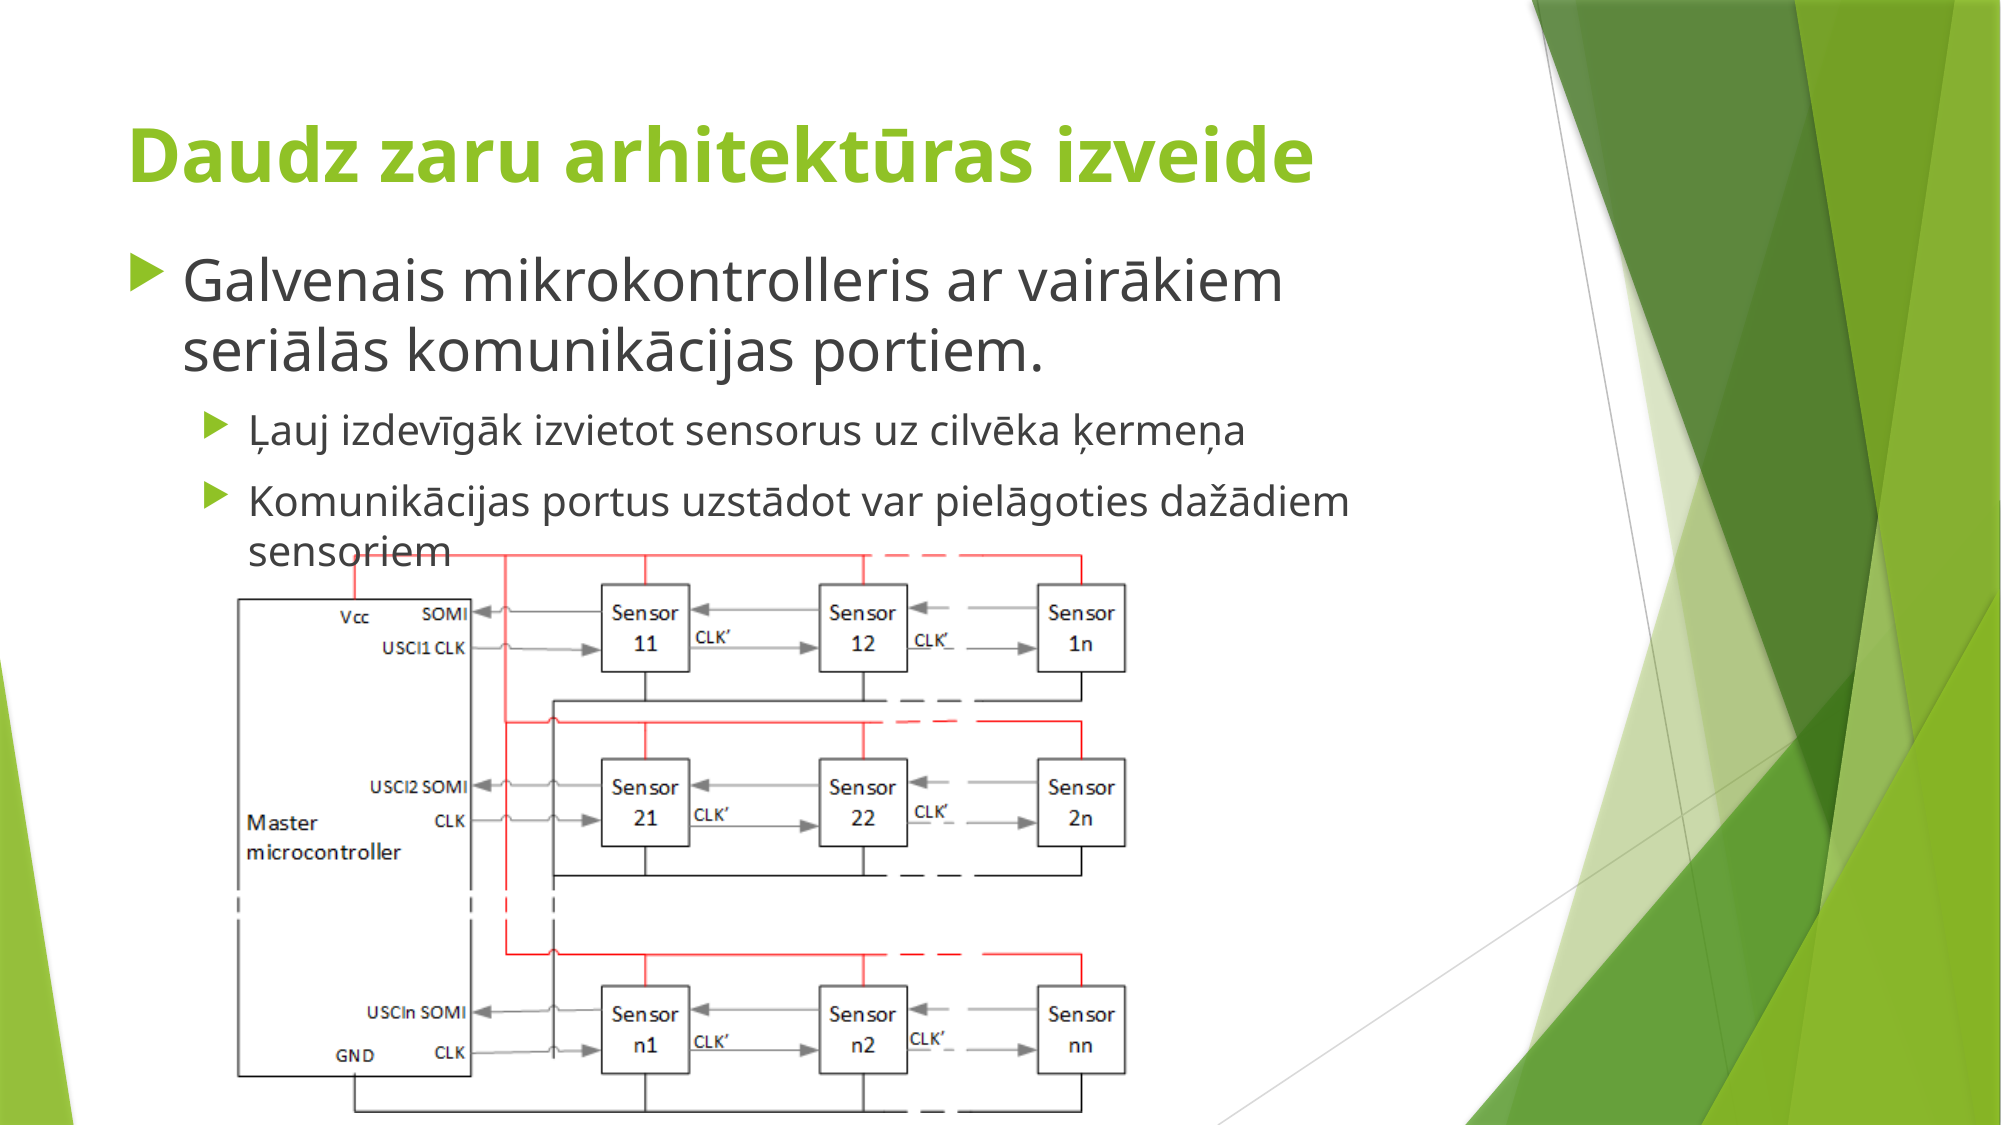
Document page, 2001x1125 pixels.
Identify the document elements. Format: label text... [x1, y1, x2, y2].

picture [207, 553, 1135, 1113]
list Galvenais mikrokontrolleris ar vairākiem seriālās komunikācijas portiem. Ļauj izdevīgāk izvietot sensorus uz cilvēka ķermeņa Komunikācijas portus uzstādot var pielāgoties dažādiem sensoriem [111, 236, 1522, 873]
title Daudz zaru arhitektūras izveide [111, 99, 1522, 236]
